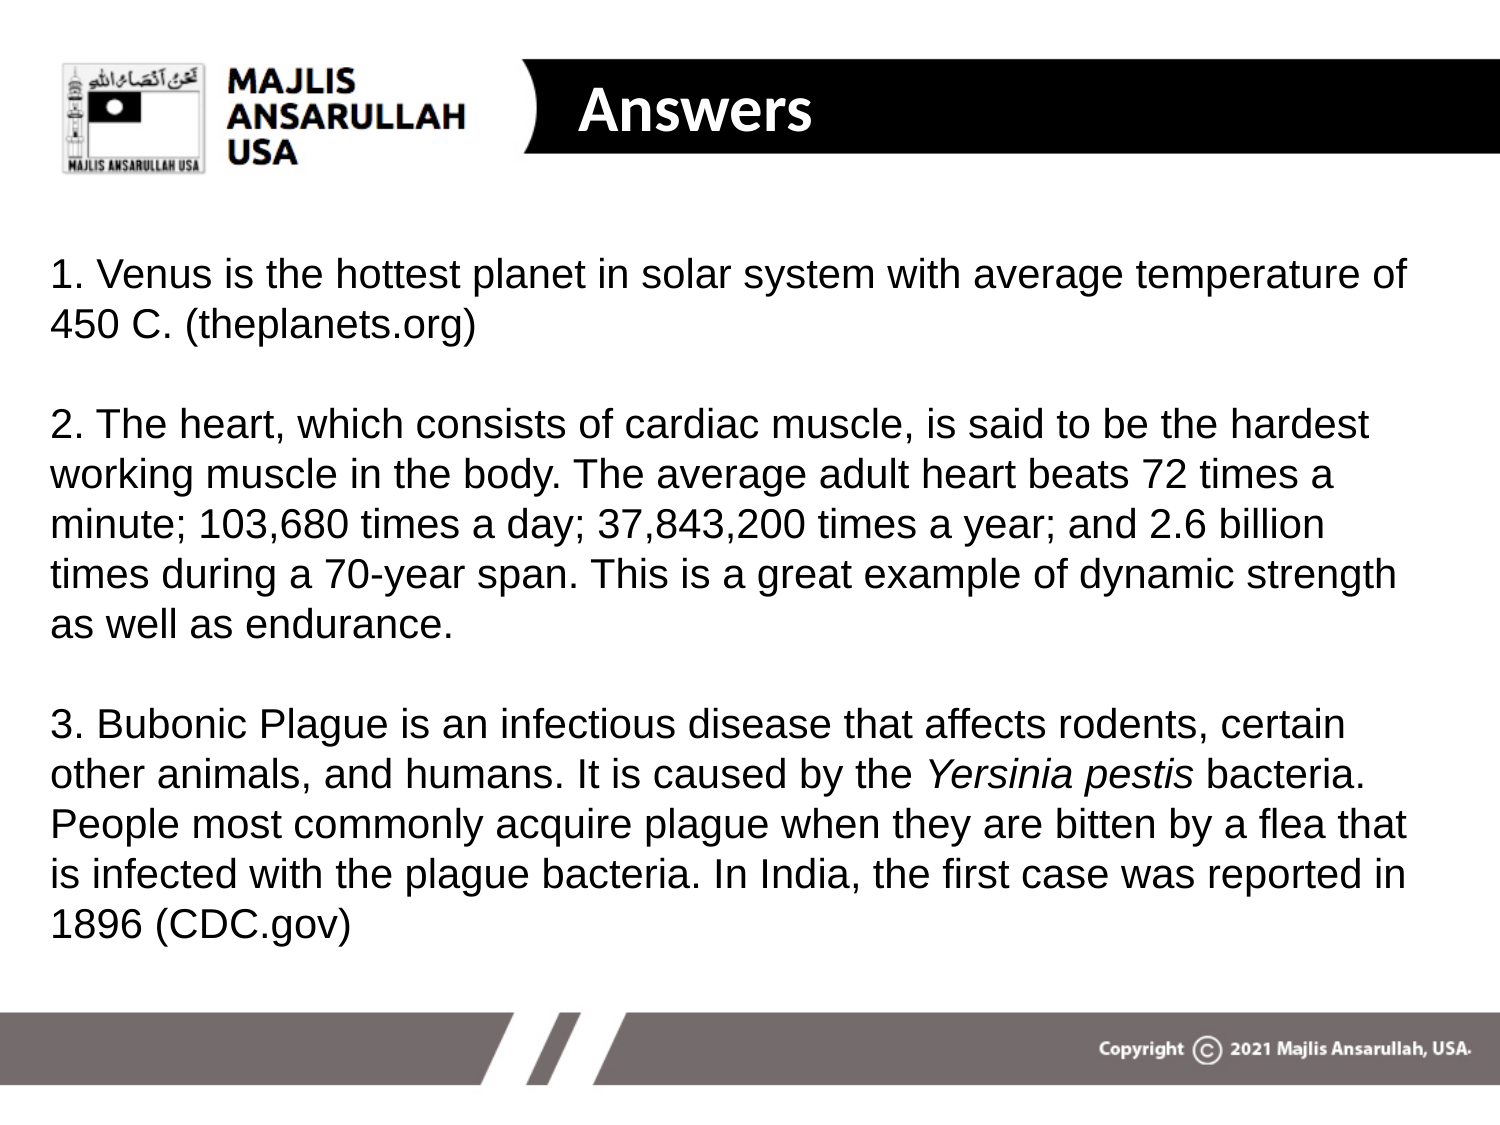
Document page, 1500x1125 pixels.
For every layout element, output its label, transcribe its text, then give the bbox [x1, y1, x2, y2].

picture [0, 0, 1500, 1125]
text_box Answers [570, 57, 893, 153]
title 1. Venus is the hottest planet in solar system with average temperature of 450 C. (theplanets.org) 2. The heart, which consists of cardiac muscle, is said to be the hardest working muscle in the body. The average adult heart beats 72 times a minute; 103,680 times a day; 37,843,200 times a year; and 2.6 billion times during a 70-year span. This is a great example of dynamic strength as well as endurance. 3. Bubonic Plague is an infectious disease that affects rodents, certain other animals, and humans. It is caused by the Yersinia pestis bacteria. People most commonly acquire plague when they are bitten by a flea that is infected with the plague bacteria. In India, the first case was reported in 1896 (CDC.gov) [42, 238, 1421, 563]
